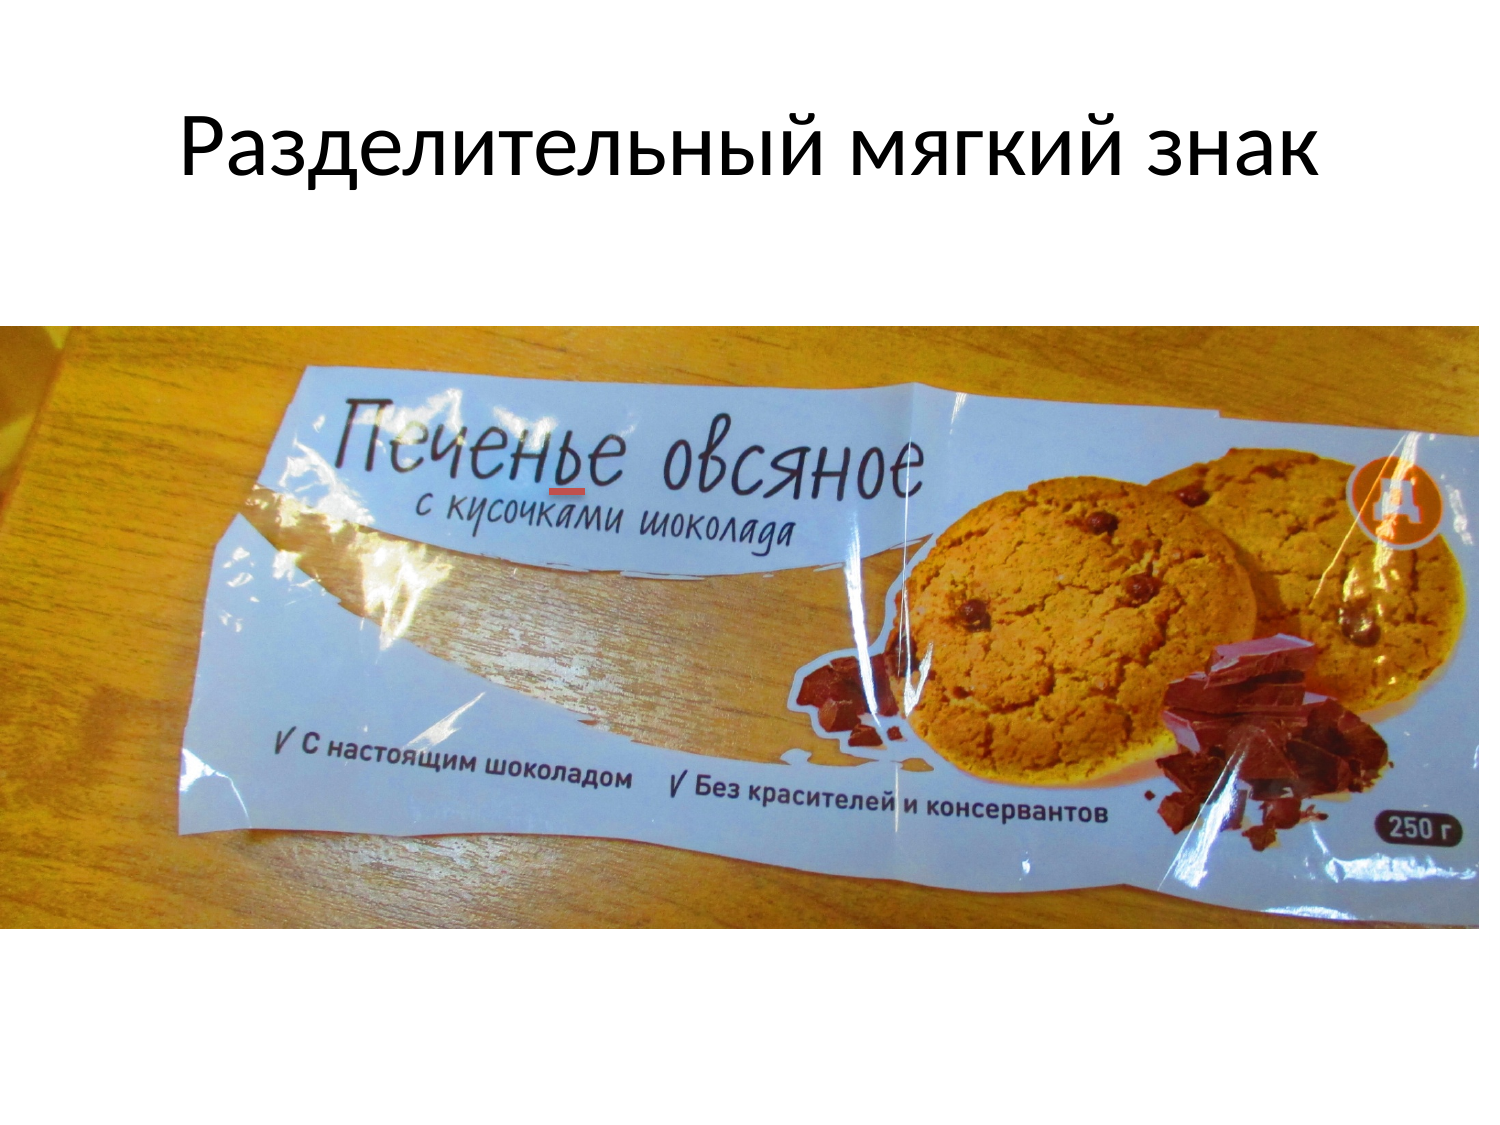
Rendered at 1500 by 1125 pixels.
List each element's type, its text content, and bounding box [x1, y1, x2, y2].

title Разделительный мягкий знак [75, 45, 1425, 233]
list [0, 326, 1479, 929]
